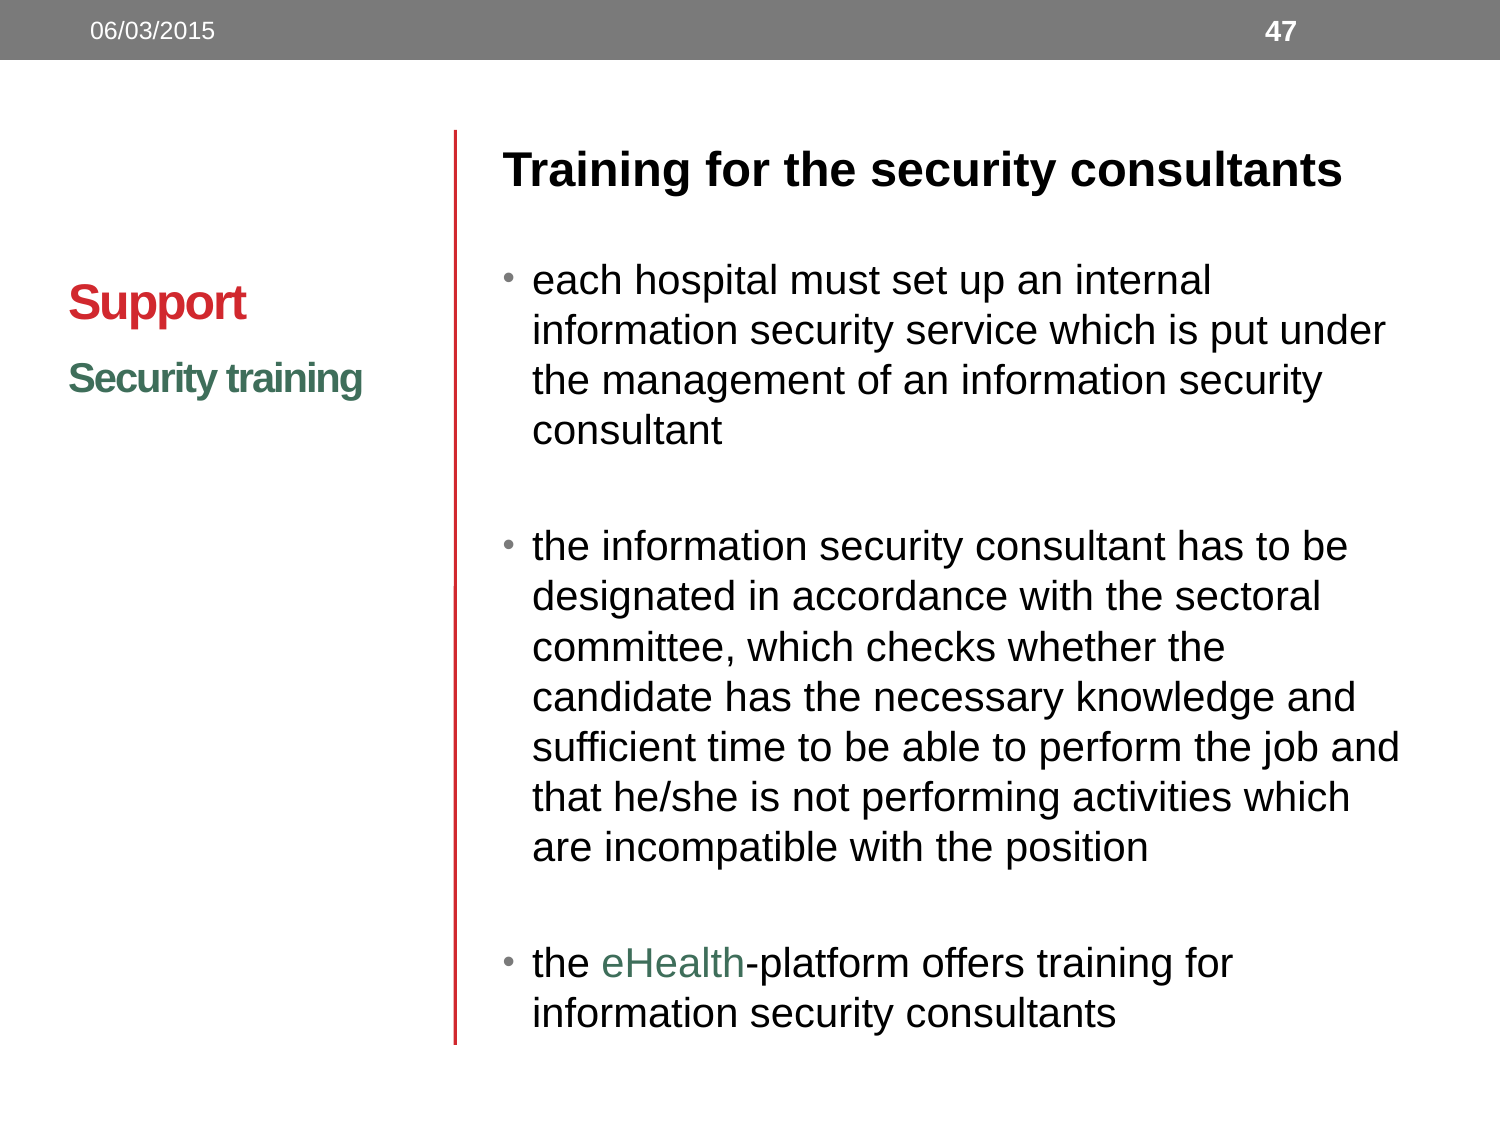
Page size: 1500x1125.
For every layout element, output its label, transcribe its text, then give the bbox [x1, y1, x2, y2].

list Training for the security consultants each hospital must set up an internal information security service which is put under the management of an information security consultant the information security consultant has to be designated in accordance with the sectoral committee, which checks whether the candidate has the necessary knowledge and sufficient time to be able to perform the job and that he/she is not performing activities which are incompatible with the position the eHealth-platform offers training for information security consultants [487, 129, 1425, 1045]
list Security training [53, 349, 426, 1046]
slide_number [75, 3, 550, 57]
title Support [53, 129, 426, 337]
slide_number 47 [1250, 3, 1425, 57]
